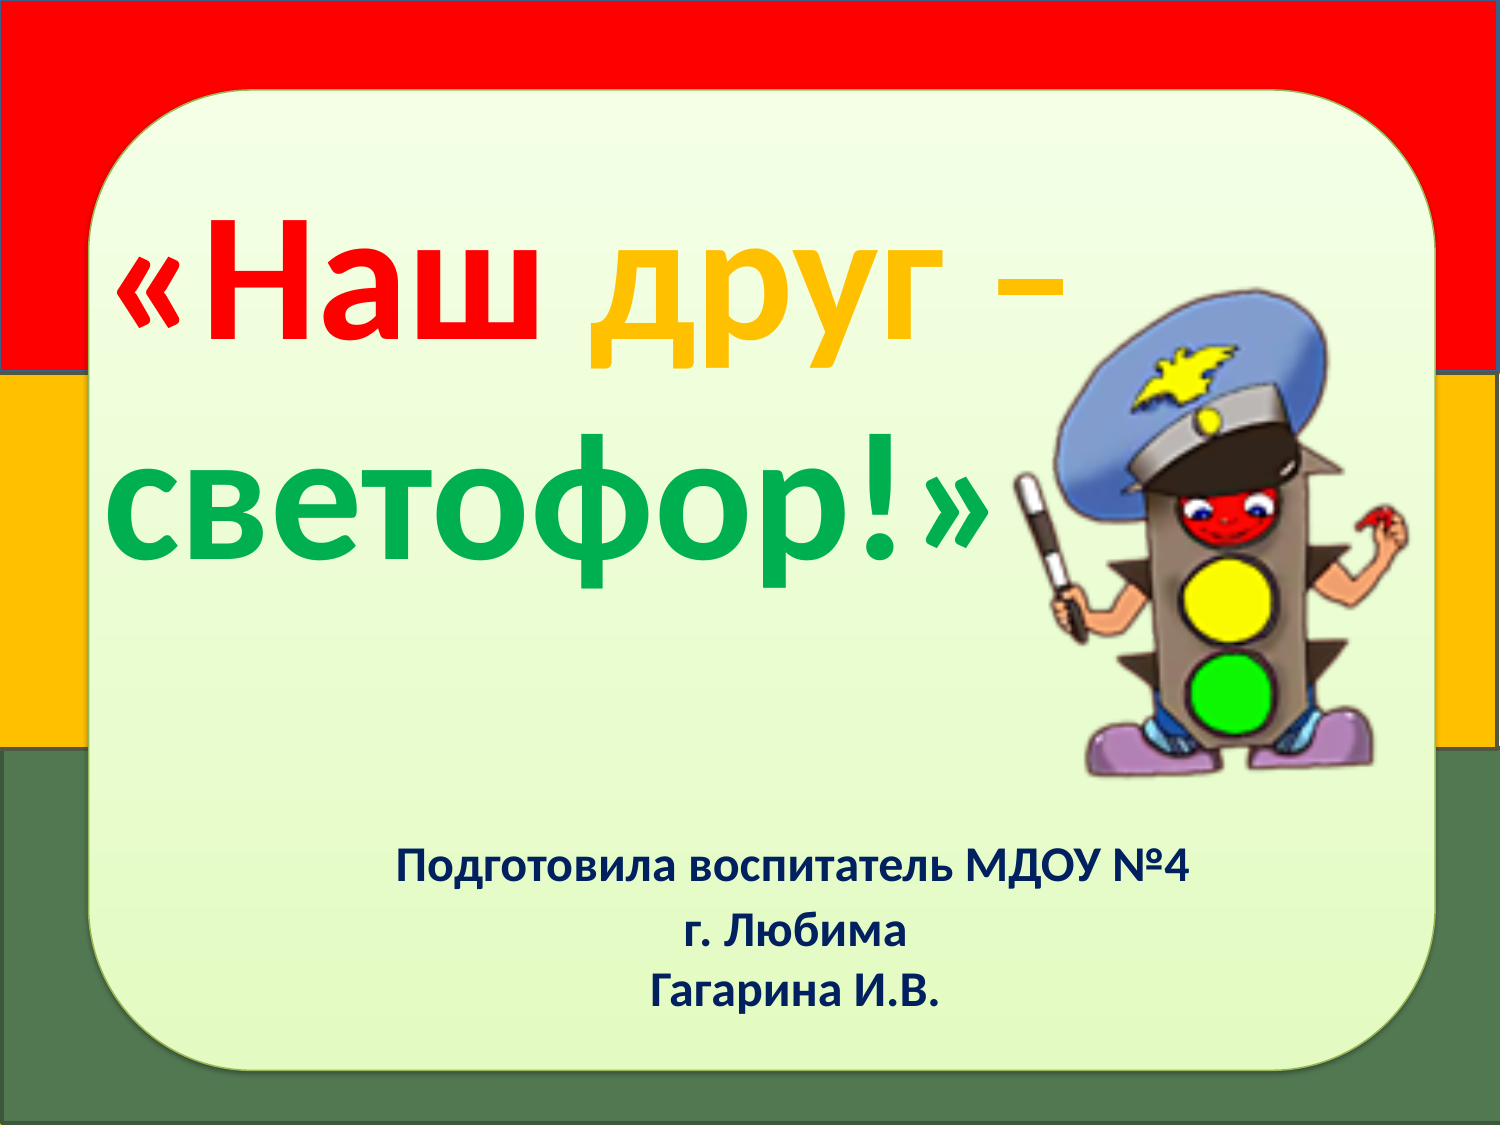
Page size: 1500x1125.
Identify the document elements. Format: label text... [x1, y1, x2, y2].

picture [0, 266, 1500, 1125]
text_box «Наш друг – светофор!» [88, 148, 1282, 370]
text_box [0, 0, 1500, 372]
text_box https://fotki.yandex.ru/next/users/aledremov/album/153657/view/794954?page=0 [126, 89, 1436, 370]
